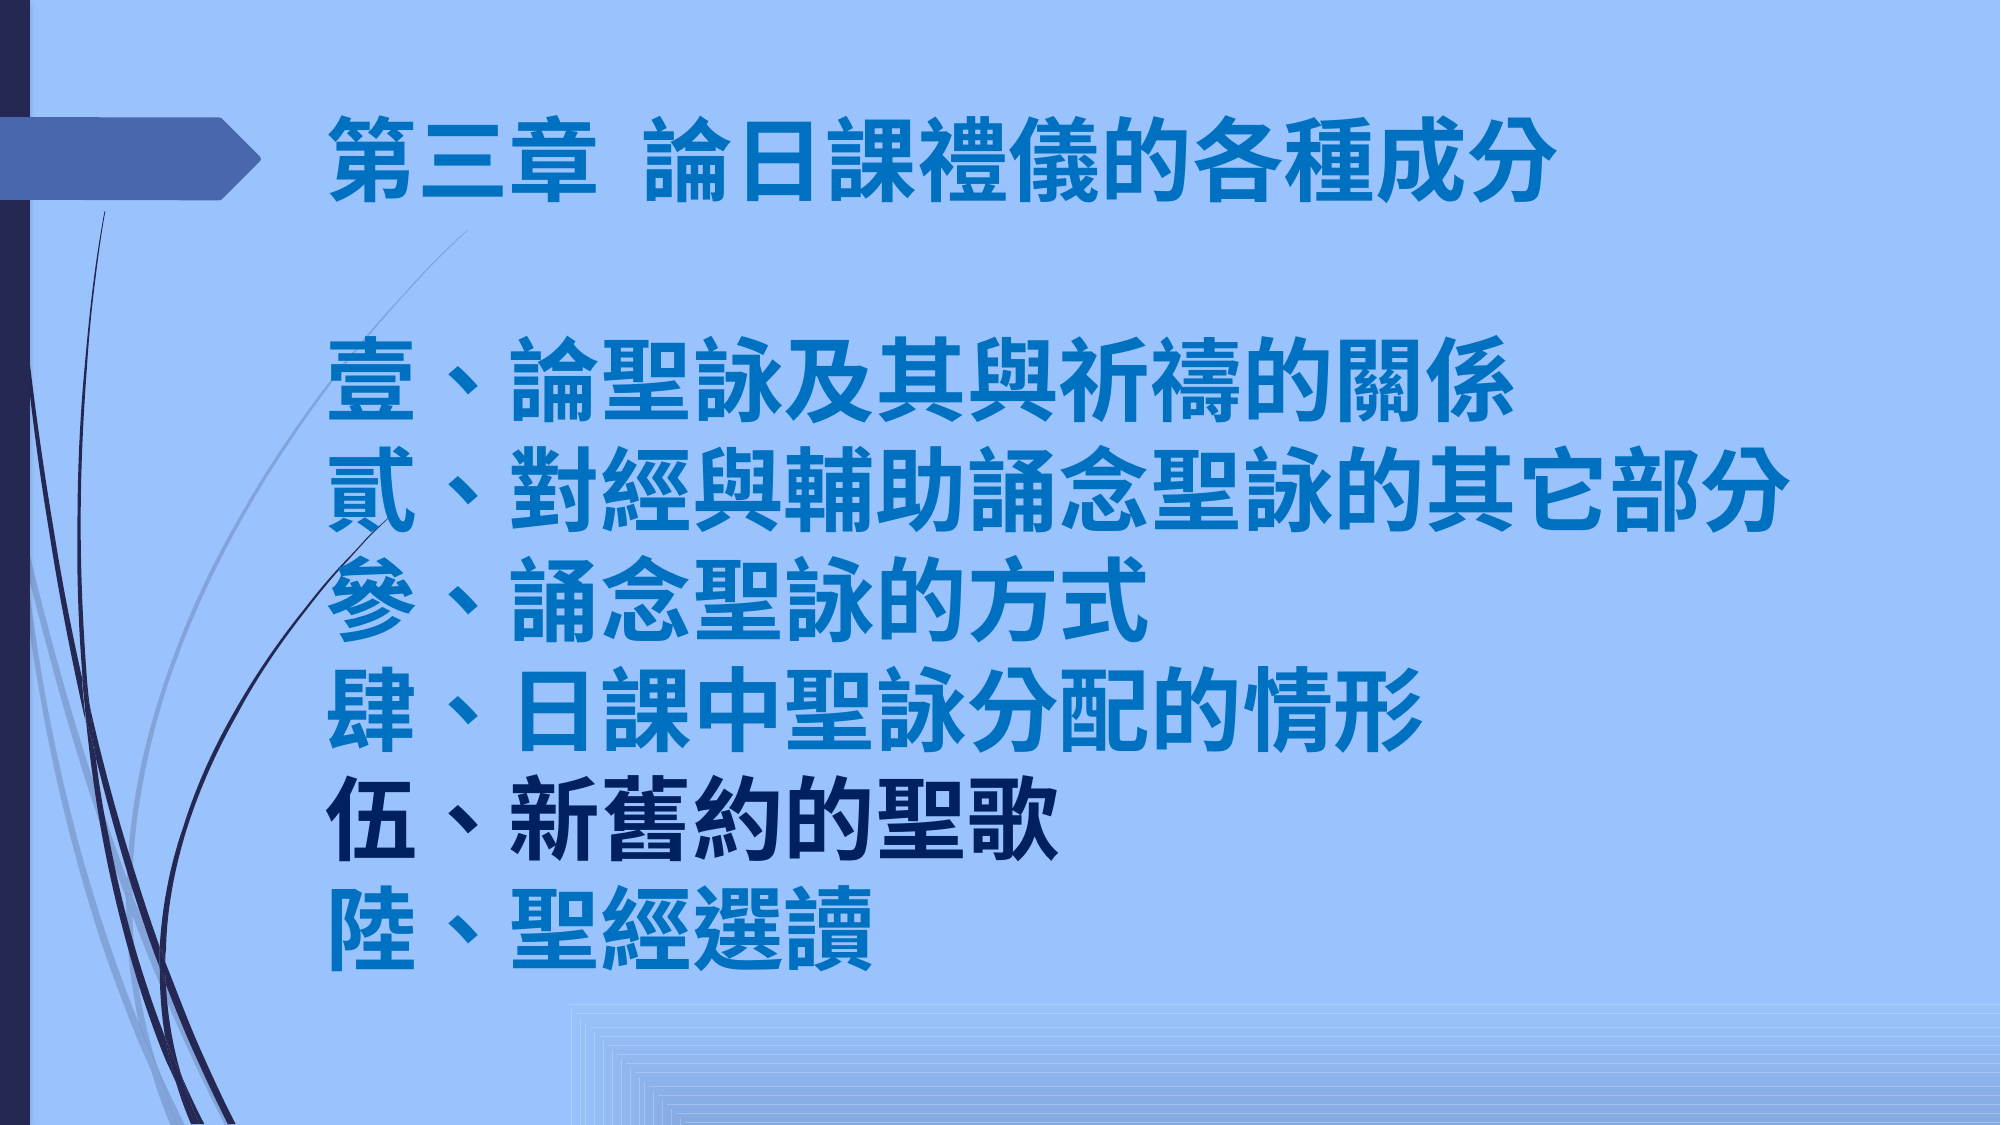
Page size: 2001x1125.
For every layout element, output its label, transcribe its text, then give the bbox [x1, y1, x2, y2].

text_box 第三章 論日課禮儀的各種成分 壹、論聖詠及其與祈禱的關係 貳、對經與輔助誦念聖詠的其它部分 參、誦念聖詠的方式 肆、日課中聖詠分配的情形 伍、新舊約的聖歌 陸、聖經選讀 [310, 95, 1908, 990]
